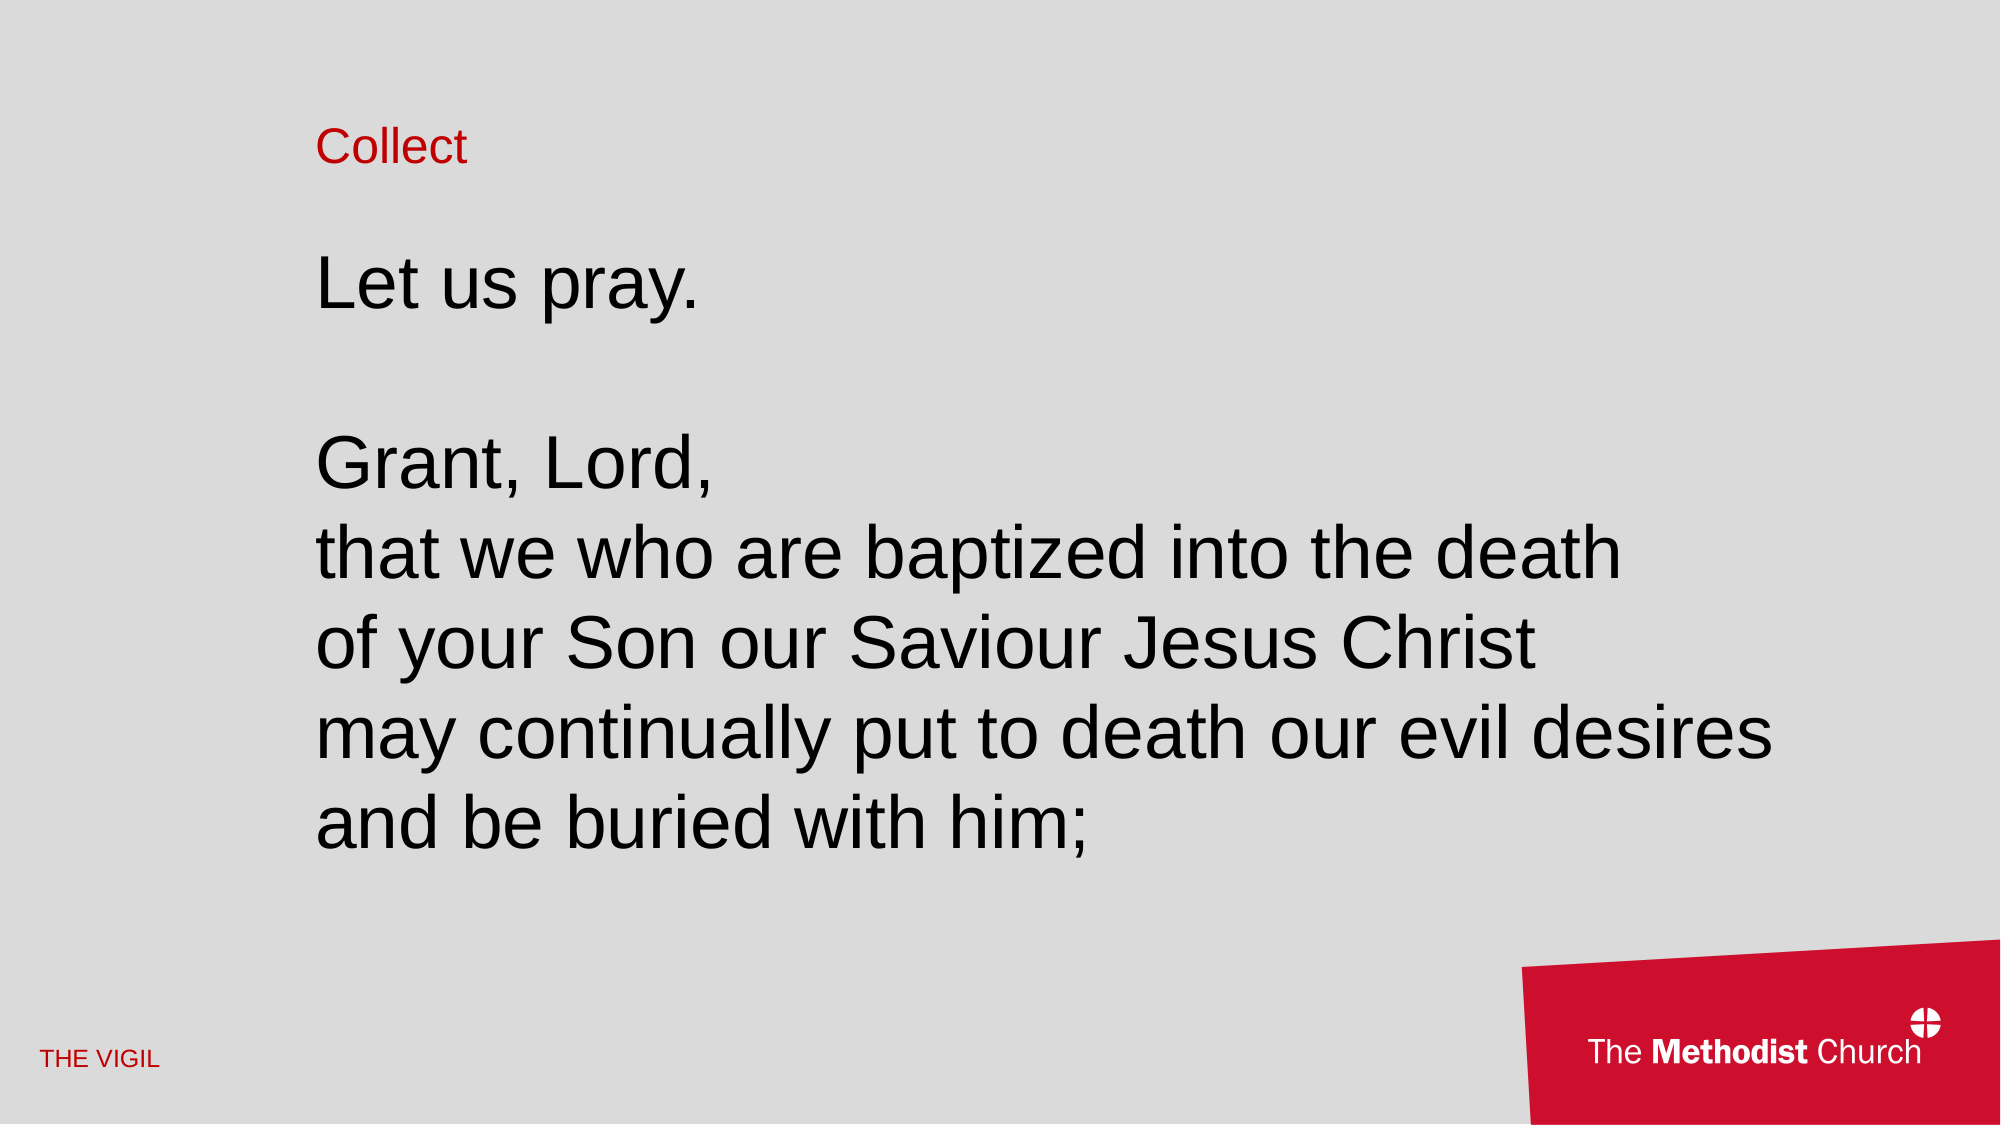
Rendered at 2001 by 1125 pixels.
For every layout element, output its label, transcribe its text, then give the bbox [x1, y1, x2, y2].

picture [0, 0, 2001, 1125]
text_box Collect Let us pray. Grant, Lord, that we who are baptized into the death of your Son our Saviour Jesus Christ may continually put to death our evil desires and be buried with him; [300, 106, 1883, 872]
